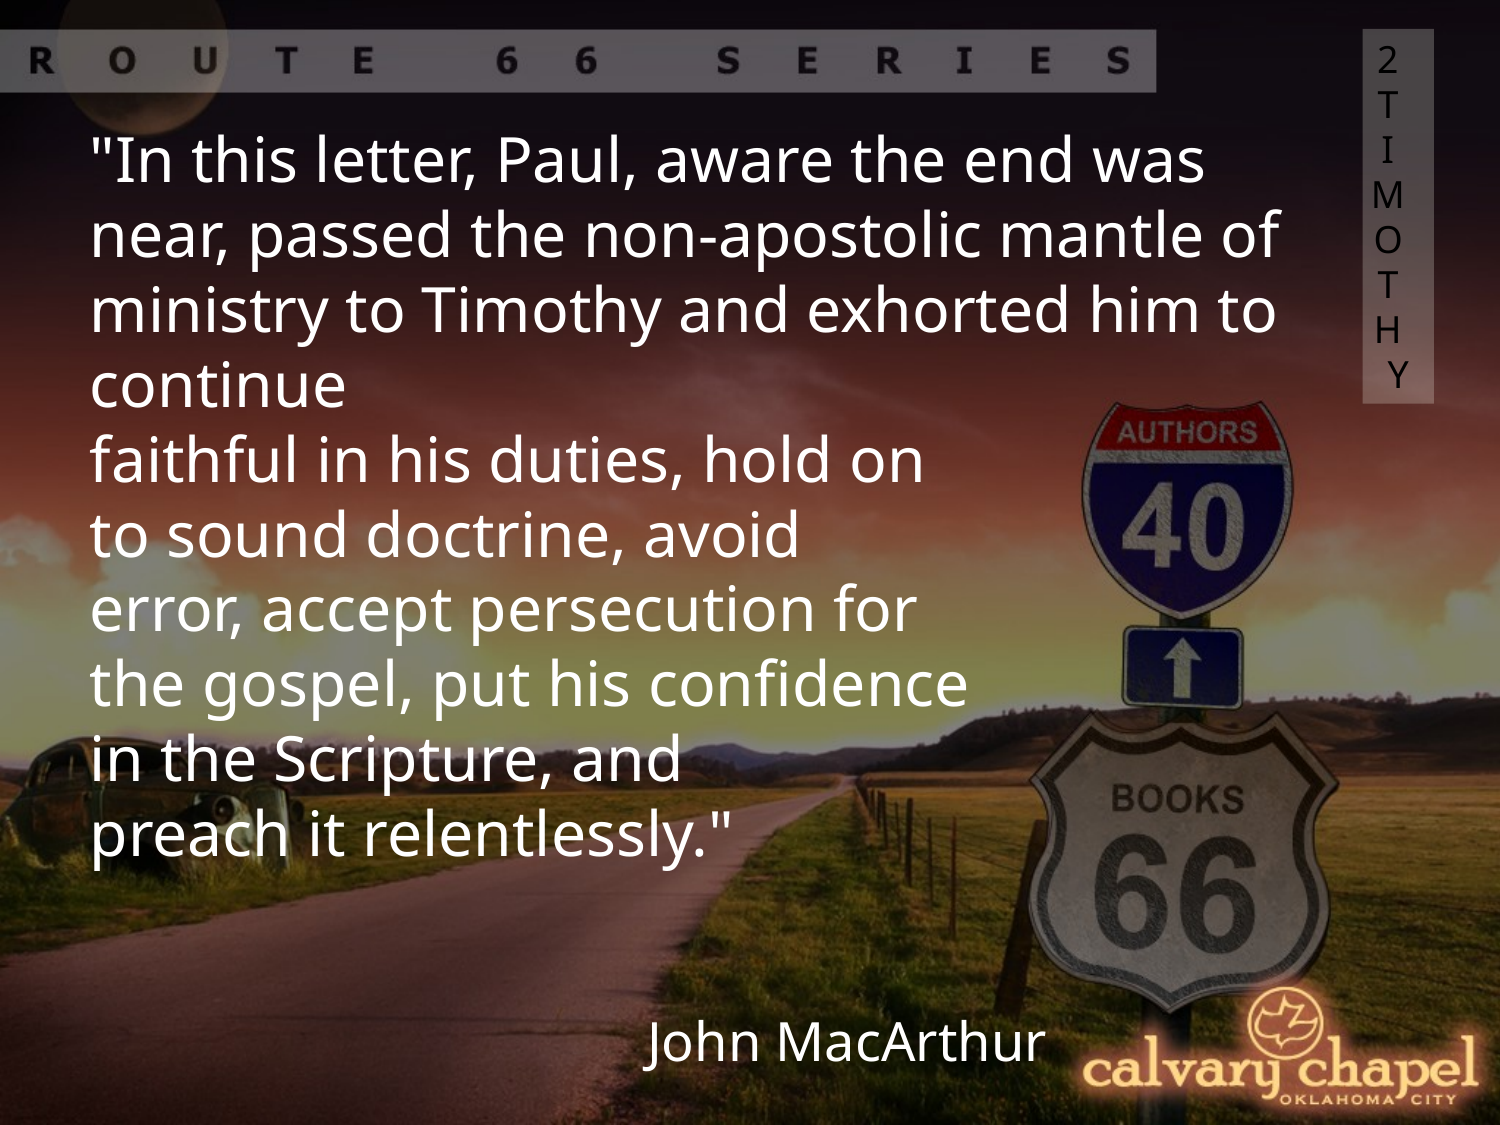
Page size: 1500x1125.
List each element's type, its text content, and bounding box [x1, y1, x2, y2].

text_box "In this letter, Paul, aware the end was near, passed the non-apostolic mantle of ministry to Timothy and exhorted him to continue faithful in his duties, hold on to sound doctrine, avoid error, accept persecution for the gospel, put his confidence in the Scripture, and preach it relentlessly." [74, 112, 1338, 877]
picture [0, 0, 1500, 1125]
text_box John MacArthur [74, 999, 1063, 1080]
text_box 2 TIMOTHY [1362, 28, 1434, 404]
